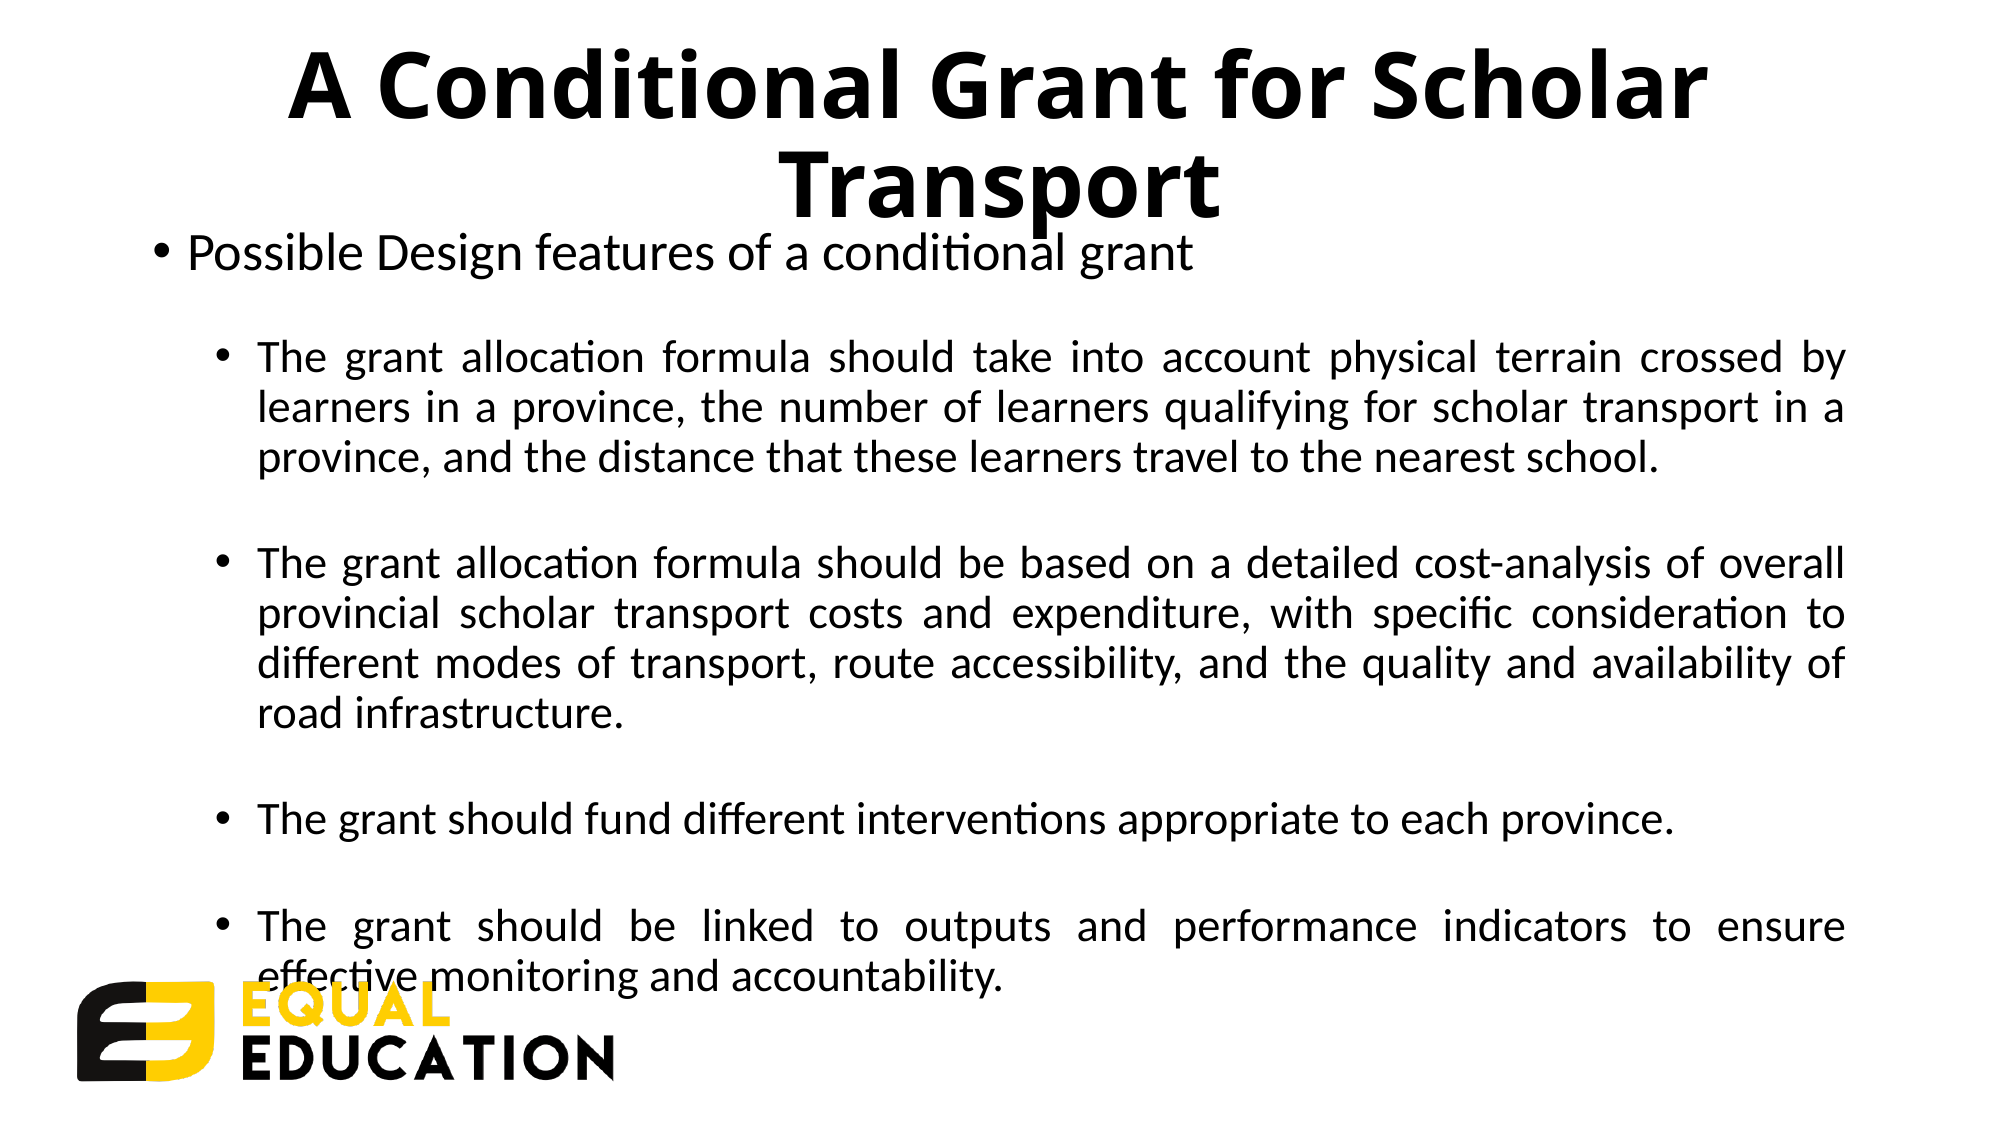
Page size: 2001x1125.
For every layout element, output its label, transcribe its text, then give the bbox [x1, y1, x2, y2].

title A Conditional Grant for Scholar Transport [137, 59, 1863, 217]
picture [67, 963, 627, 1097]
list Possible Design features of a conditional grant The grant allocation formula should take into account physical terrain crossed by learners in a province, the number of learners qualifying for scholar transport in a province, and the distance that these learners travel to the nearest school. The grant allocation formula should be based on a detailed cost-analysis of overall provincial scholar transport costs and expenditure, with specific consideration to different modes of transport, route accessibility, and the quality and availability of road infrastructure. The grant should fund different interventions appropriate to each province. The grant should be linked to outputs and performance indicators to ensure effective monitoring and accountability. [137, 217, 1863, 1014]
